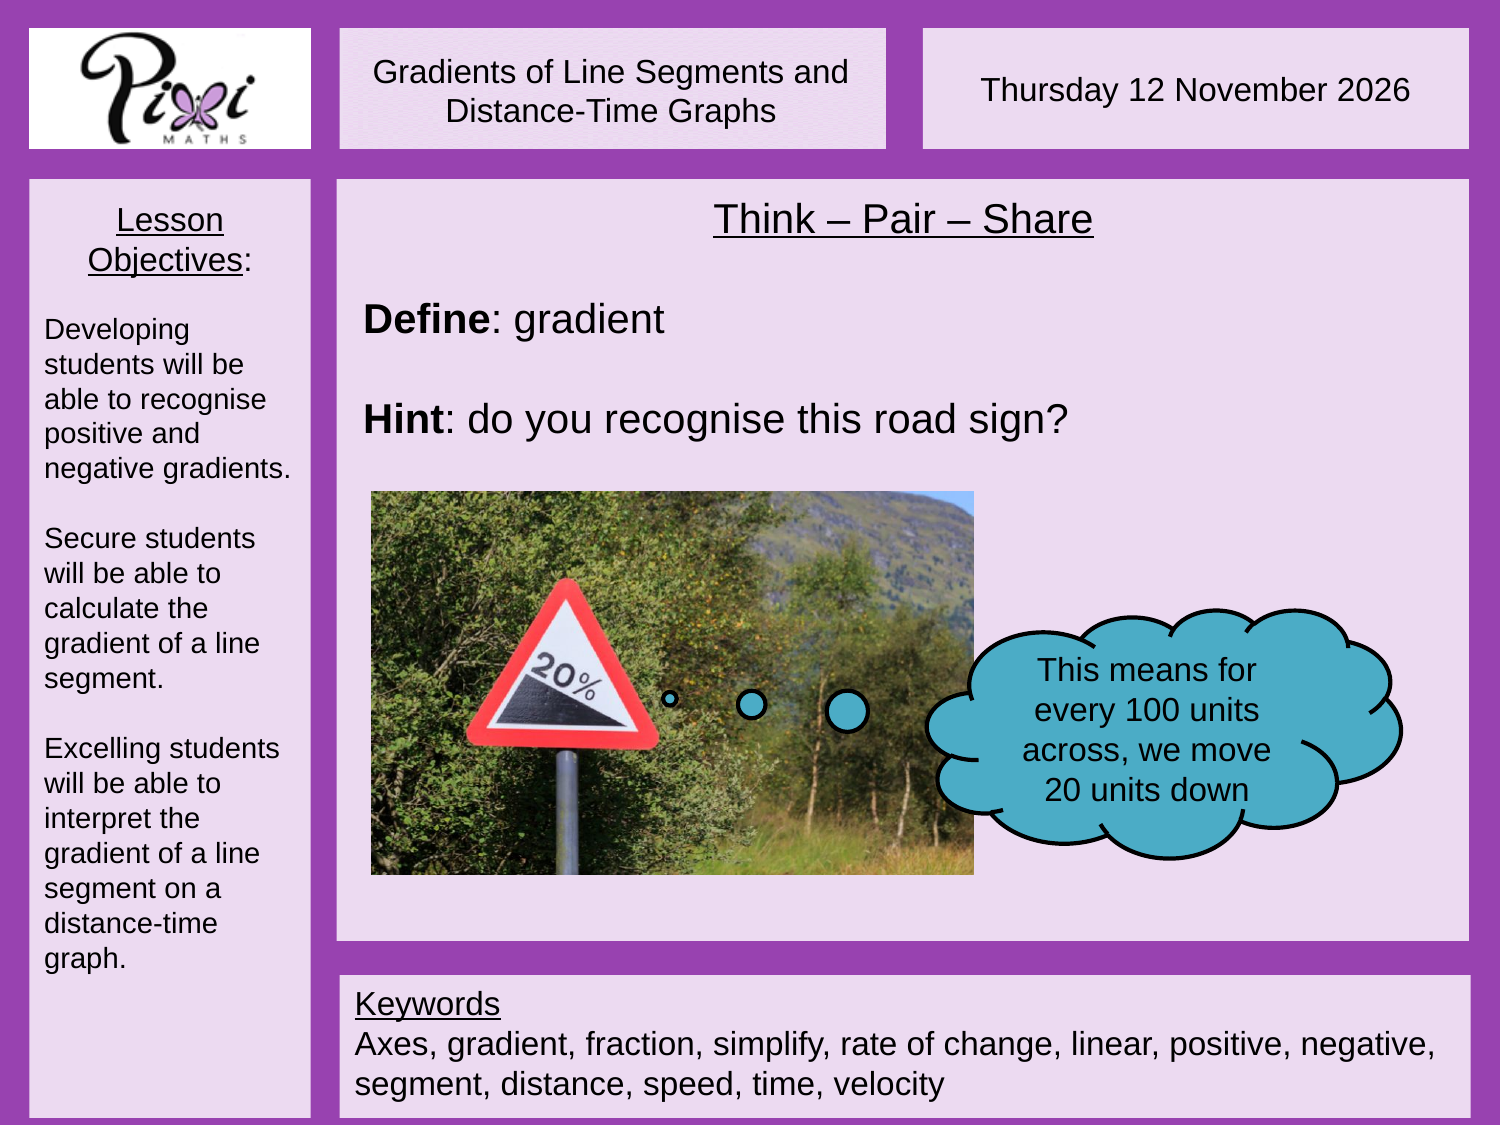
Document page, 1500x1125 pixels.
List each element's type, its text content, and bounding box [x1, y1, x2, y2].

text_box This means for every 100 units across, we move 20 units down [978, 608, 1404, 861]
text_box Think – Pair – Share Define: gradient Hint: do you recognise this road sign? [348, 184, 1459, 450]
picture [0, 0, 1500, 1125]
